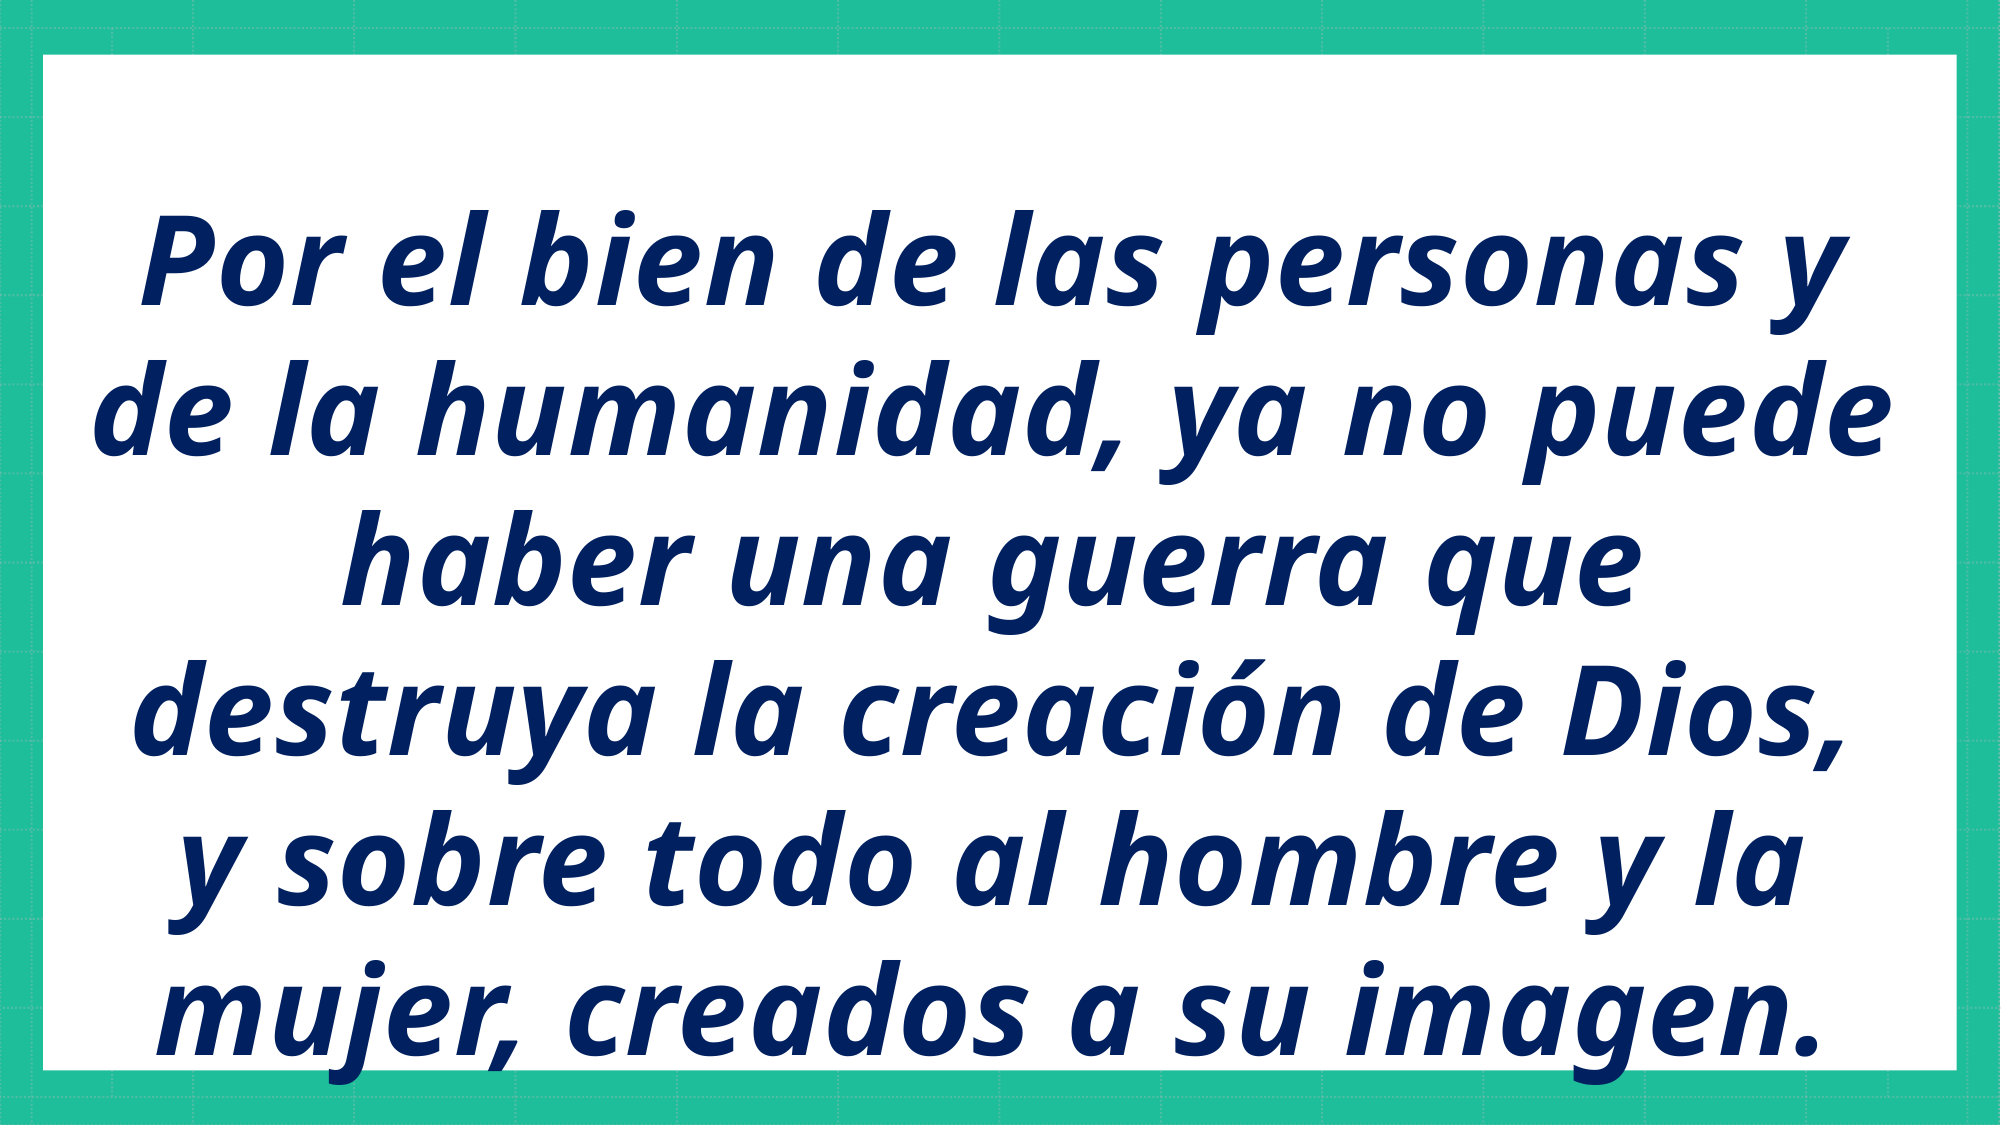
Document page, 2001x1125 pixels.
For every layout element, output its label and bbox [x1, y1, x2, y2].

text_box [0, 0, 2000, 1125]
